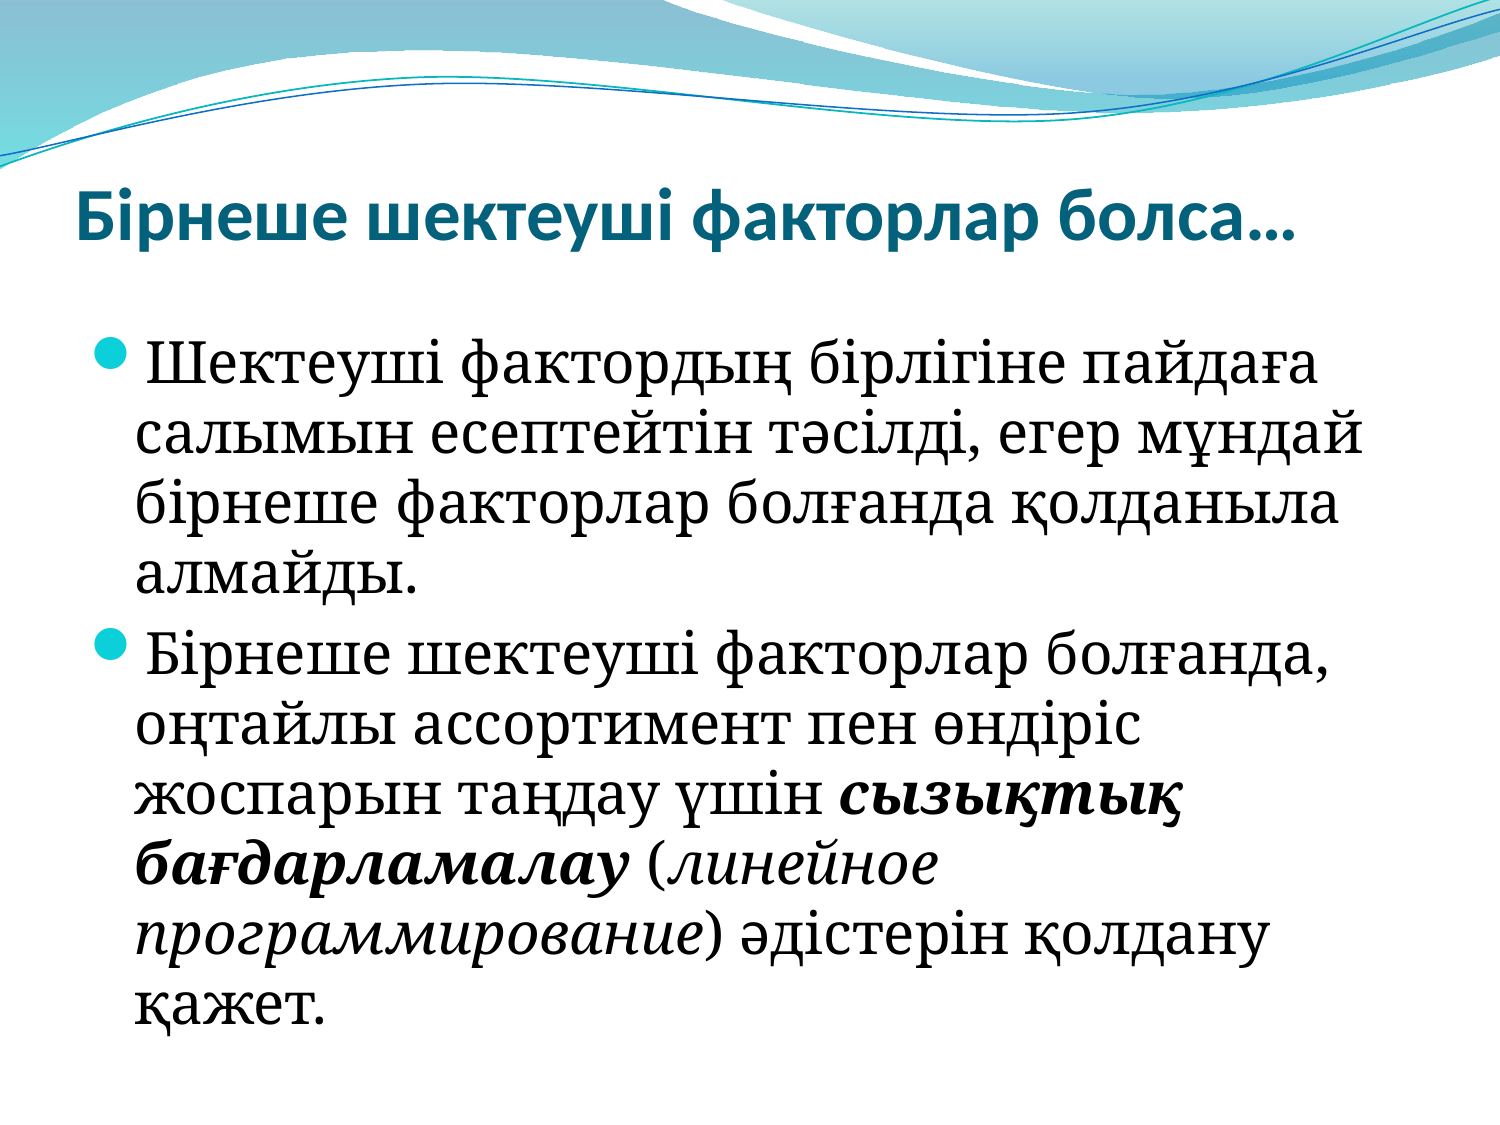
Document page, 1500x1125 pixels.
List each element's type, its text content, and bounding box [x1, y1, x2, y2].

title Бірнеше шектеуші факторлар болса… [75, 115, 1425, 256]
list Шектеуші фактордың бірлігіне пайдаға салымын есептейтін тәсілді, егер мұндай бірнеше факторлар болғанда қолданыла алмайды. Бірнеше шектеуші факторлар болғанда, оңтайлы ассортимент пен өндіріс жоспарын таңдау үшін сызықтық бағдарламалау (линейное программирование) әдістерін қолдану қажет. [75, 317, 1425, 1038]
